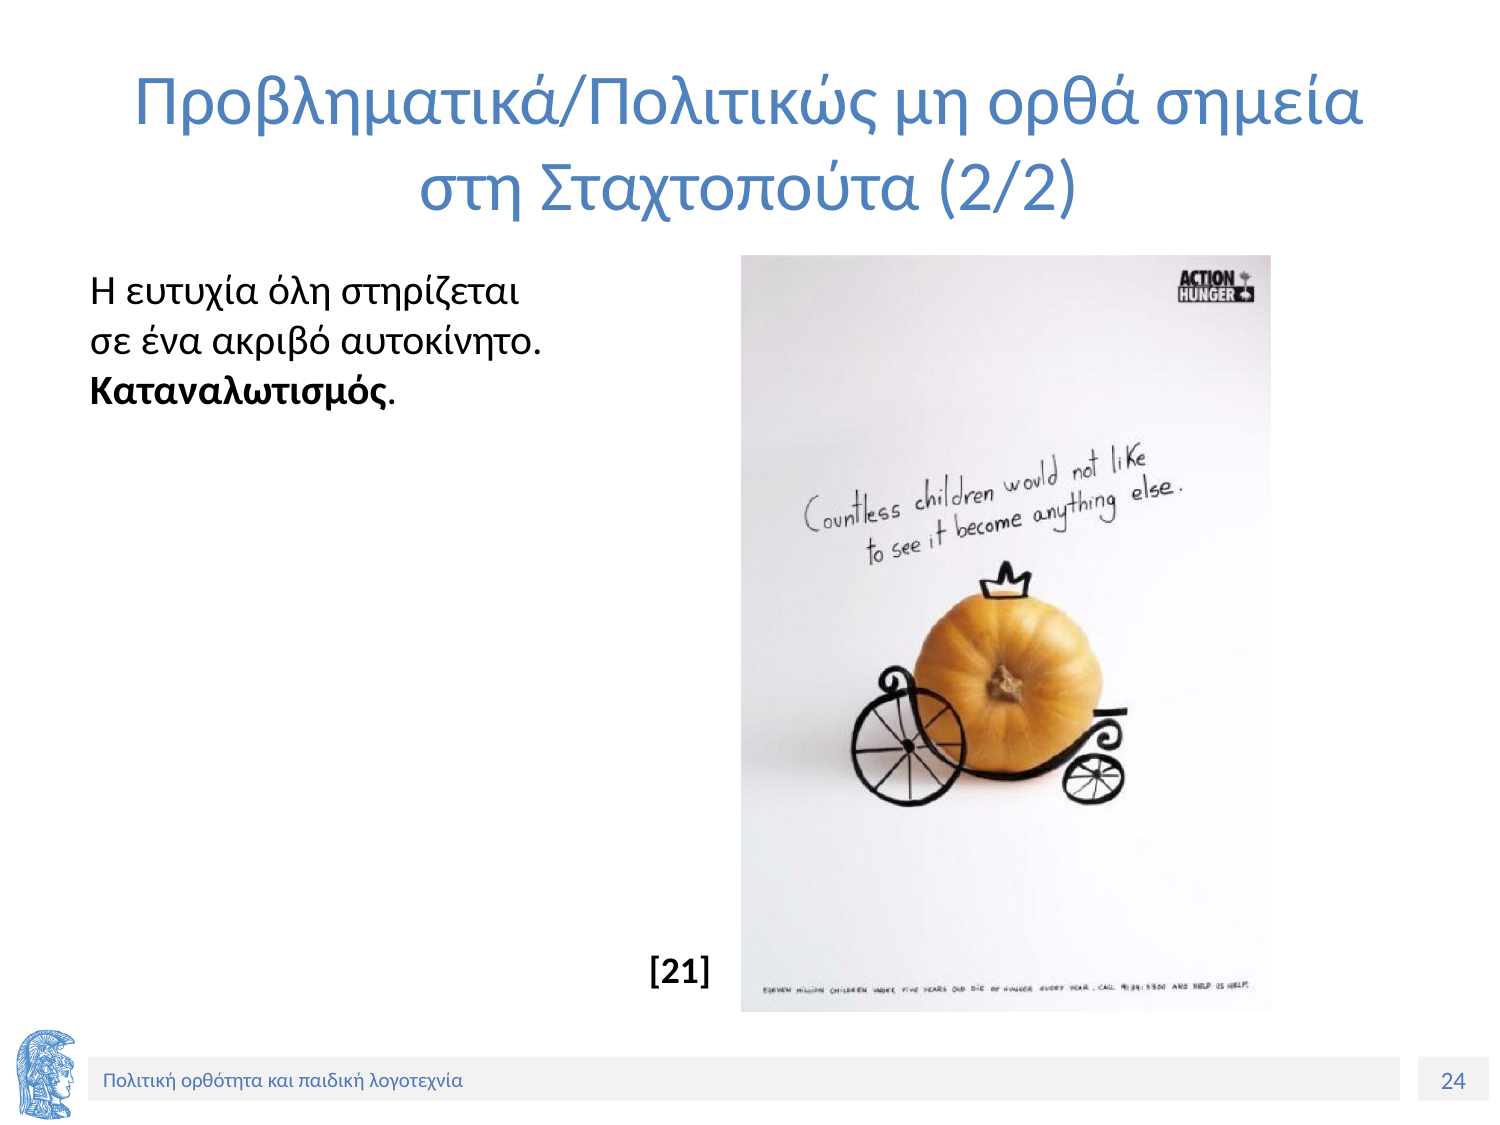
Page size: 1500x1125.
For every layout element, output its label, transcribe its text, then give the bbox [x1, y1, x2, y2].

picture [9, 1026, 81, 1120]
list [740, 255, 1271, 1012]
text_box [21] [620, 938, 727, 1000]
title Προβληματικά/Πολιτικώς μη ορθά σημεία στη Σταχτοπούτα (2/2) [75, 44, 1425, 233]
list Η ευτυχία όλη στηρίζεται σε ένα ακριβό αυτοκίνητο. Καταναλωτισμός. [75, 255, 569, 1012]
